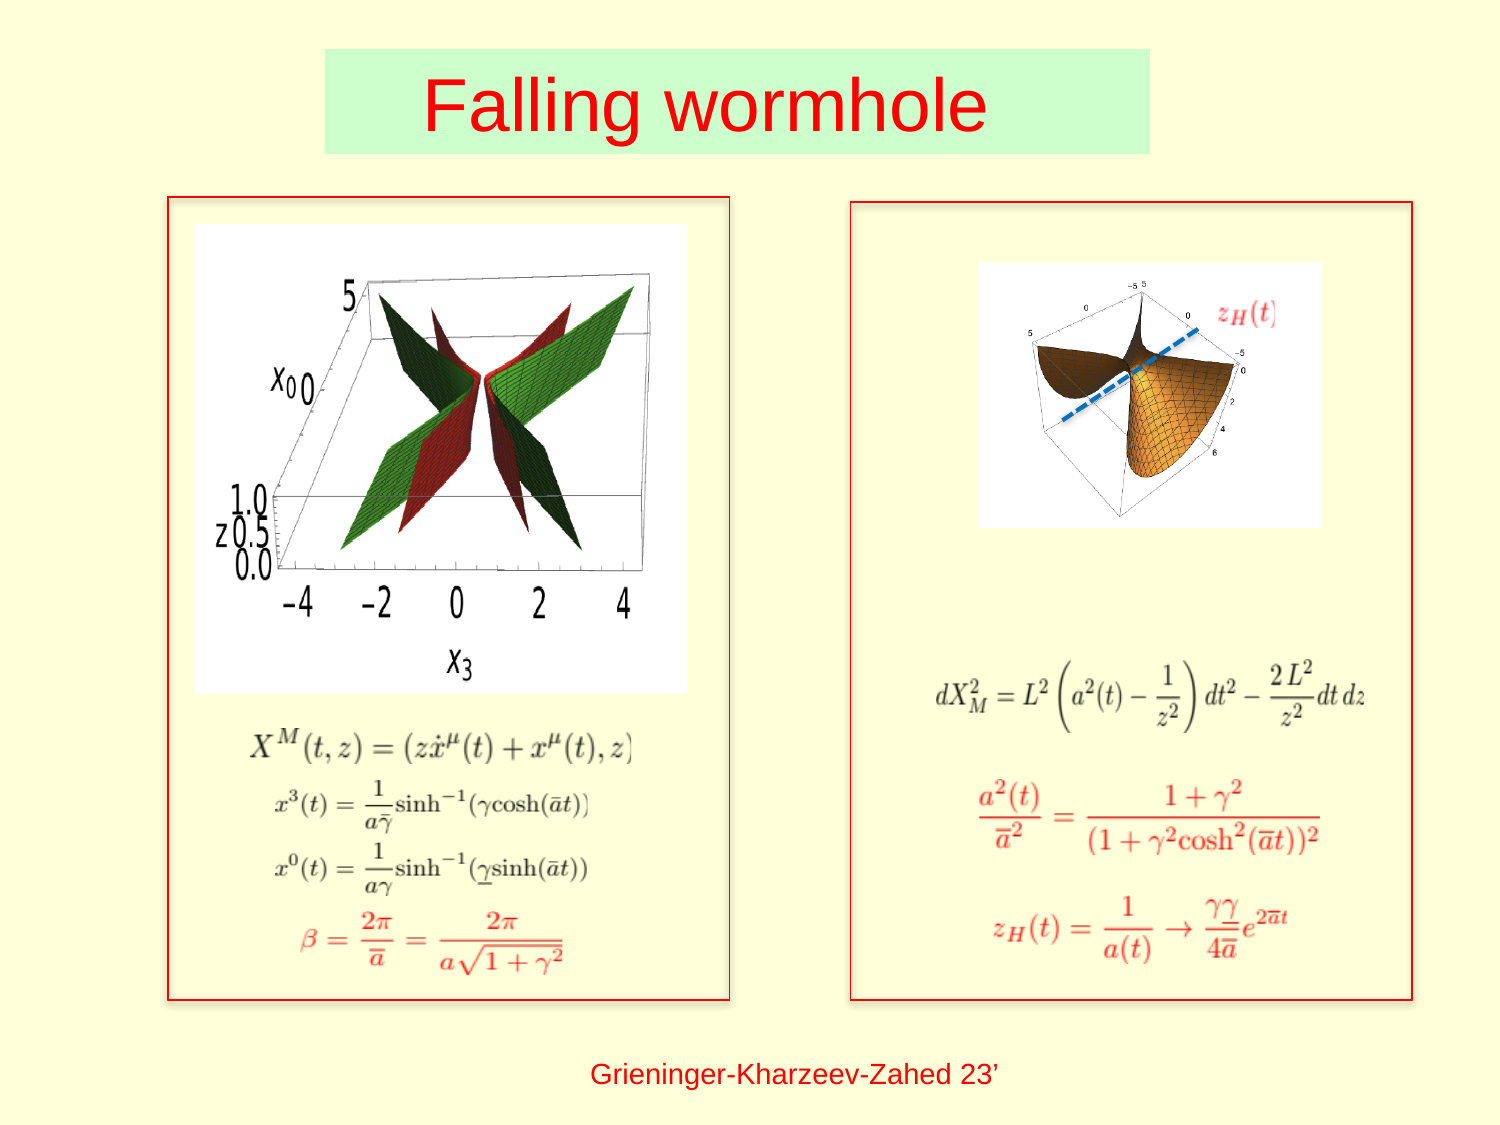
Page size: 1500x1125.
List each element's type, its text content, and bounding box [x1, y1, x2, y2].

picture [194, 224, 687, 694]
picture [993, 894, 1288, 964]
picture [274, 779, 588, 896]
picture [978, 779, 1321, 855]
text_box Grieninger-Kharzeev-Zahed 23’ [575, 1048, 1015, 1098]
picture [249, 728, 632, 765]
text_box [1062, 327, 1201, 421]
picture [299, 911, 563, 976]
picture [978, 261, 1322, 528]
text_box Falling wormhole [324, 49, 1150, 154]
picture [935, 659, 1365, 733]
